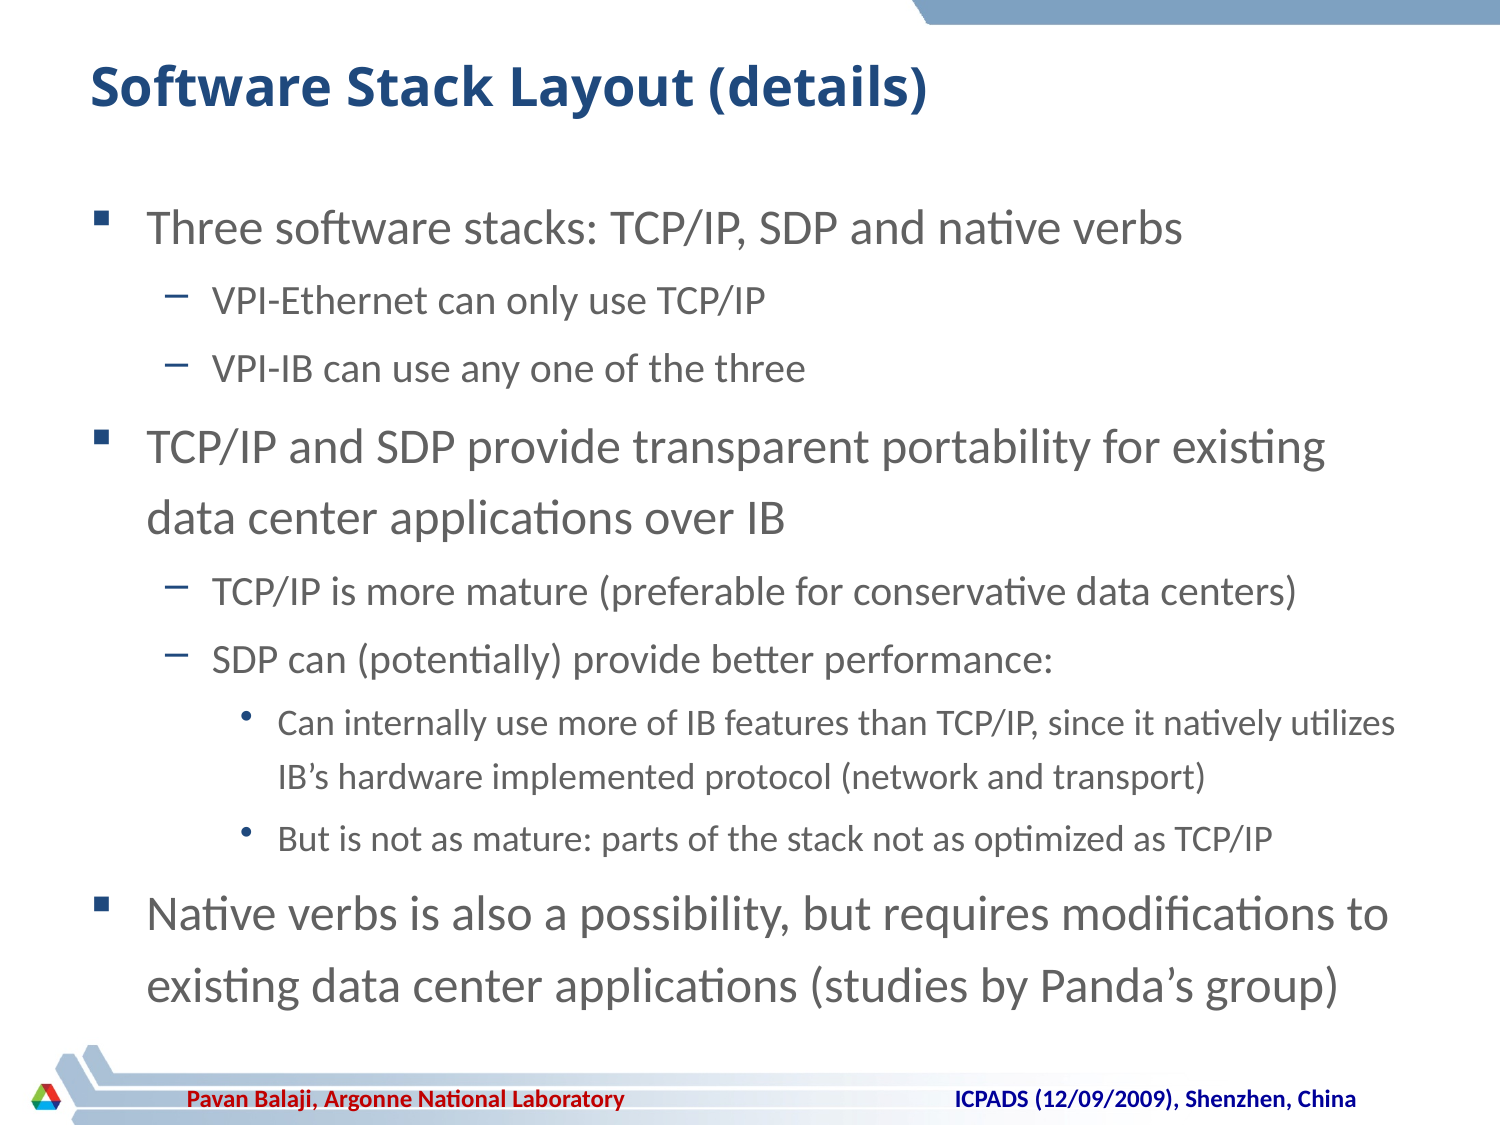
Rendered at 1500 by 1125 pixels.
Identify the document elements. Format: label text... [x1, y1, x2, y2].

title Software Stack Layout (details) [74, 44, 1426, 174]
footer ICPADS (12/09/2009), Shenzhen, China [862, 1074, 1450, 1113]
picture [0, 1037, 1500, 1125]
list Three software stacks: TCP/IP, SDP and native verbs VPI-Ethernet can only use TCP/IP VPI-IB can use any one of the three TCP/IP and SDP provide transparent portability for existing data center applications over IB TCP/IP is more mature (preferable for conservative data centers) SDP can (potentially) provide better performance: Can internally use more of IB features than TCP/IP, since it natively utilizes IB’s hardware implemented protocol (network and transport) But is not as mature: parts of the stack not as optimized as TCP/IP Native verbs is also a possibility, but requires modifications to existing data center applications (studies by Panda’s group) [74, 174, 1426, 1038]
picture [0, 0, 1500, 26]
